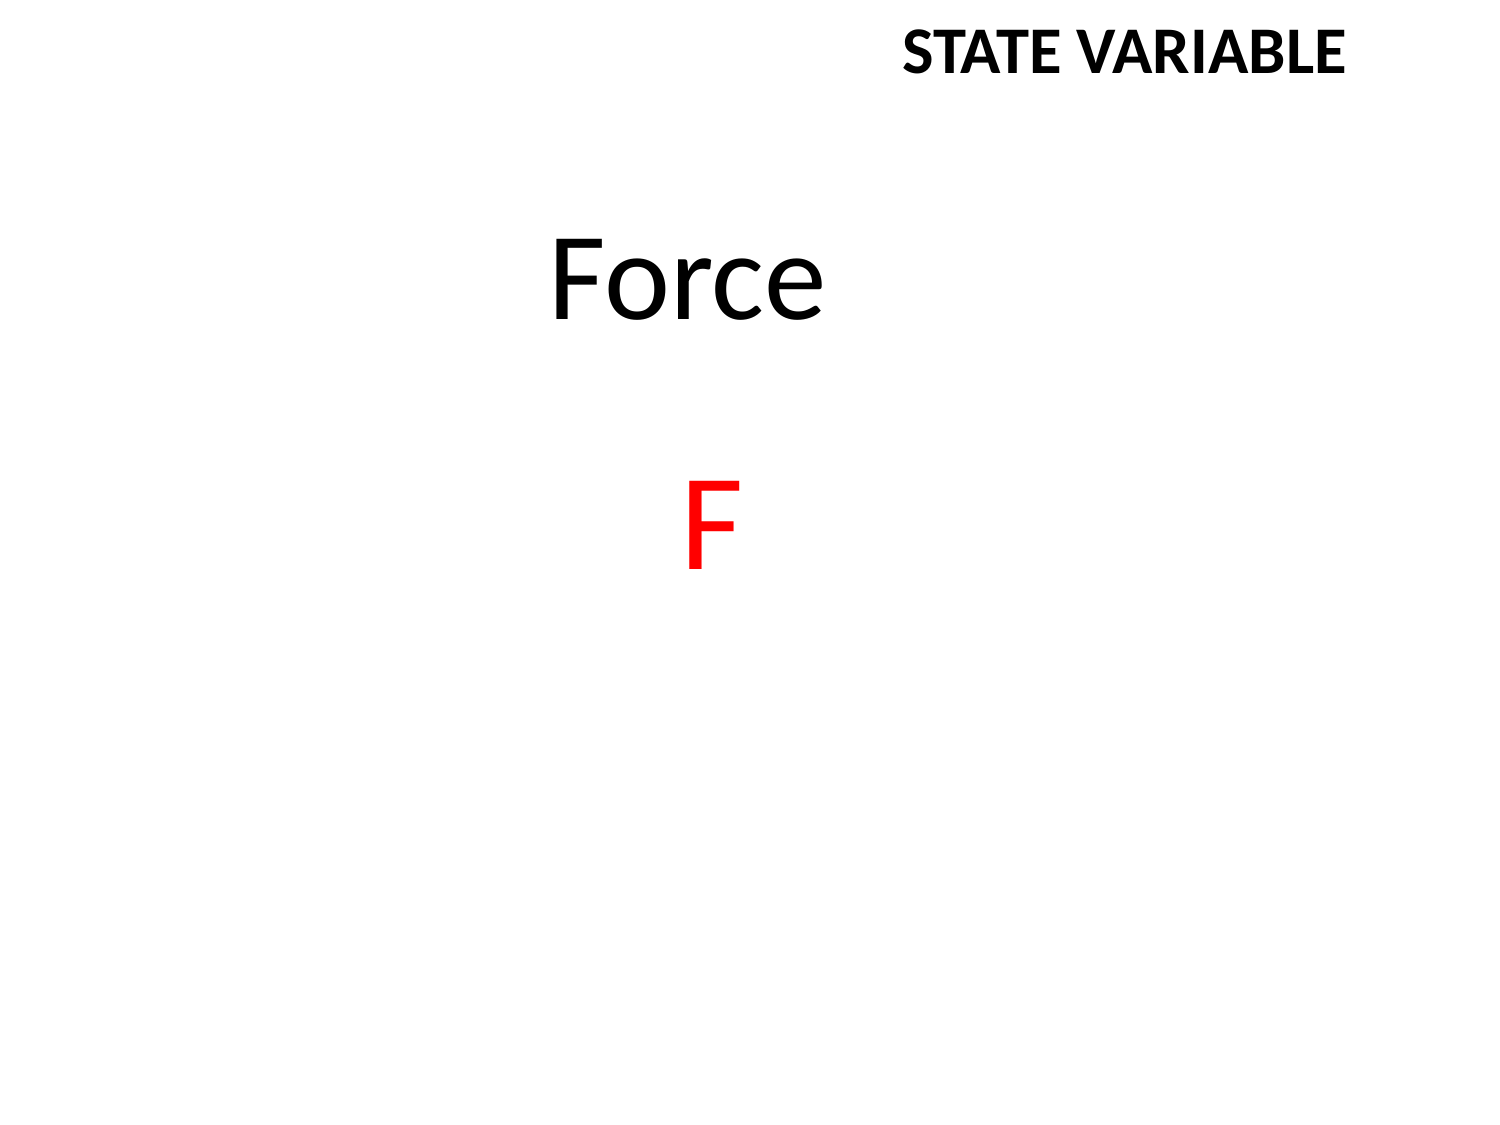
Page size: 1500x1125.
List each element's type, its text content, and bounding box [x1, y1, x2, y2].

text_box Force [249, 187, 1125, 353]
text_box STATE VARIABLE [887, 0, 1500, 95]
text_box F [275, 425, 1150, 605]
